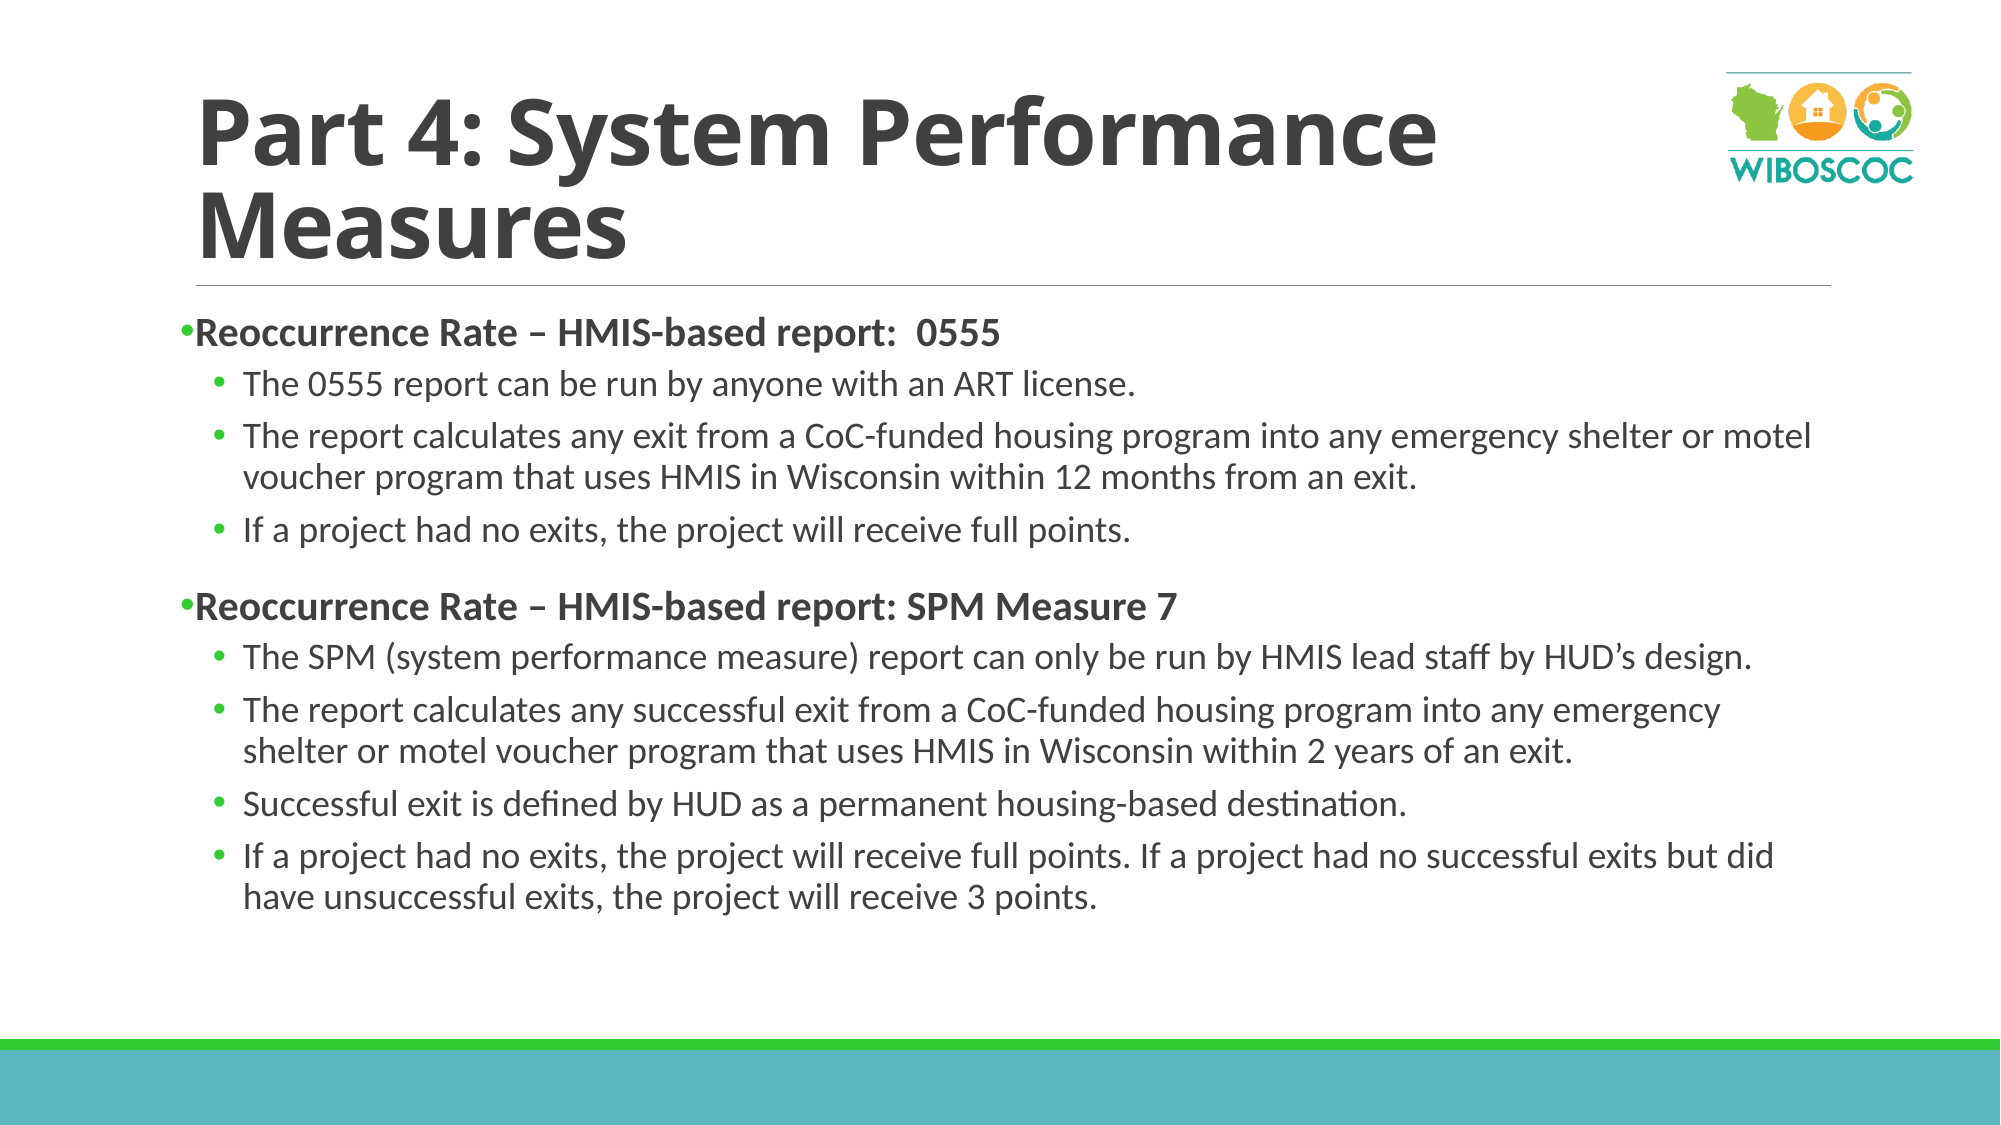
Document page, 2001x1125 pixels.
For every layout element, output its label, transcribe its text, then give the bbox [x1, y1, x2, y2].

picture [1717, 54, 1923, 206]
list Reoccurrence Rate – HMIS-based report: 0555 The 0555 report can be run by anyone with an ART license. The report calculates any exit from a CoC-funded housing program into any emergency shelter or motel voucher program that uses HMIS in Wisconsin within 12 months from an exit. If a project had no exits, the project will receive full points. Reoccurrence Rate – HMIS-based report: SPM Measure 7 The SPM (system performance measure) report can only be run by HMIS lead staff by HUD’s design. The report calculates any successful exit from a CoC-funded housing program into any emergency shelter or motel voucher program that uses HMIS in Wisconsin within 2 years of an exit. Successful exit is defined by HUD as a permanent housing-based destination. If a project had no exits, the project will receive full points. If a project had no successful exits but did have unsuccessful exits, the project will receive 3 points. [180, 302, 1830, 963]
title Part 4: System Performance Measures [180, 47, 1830, 285]
